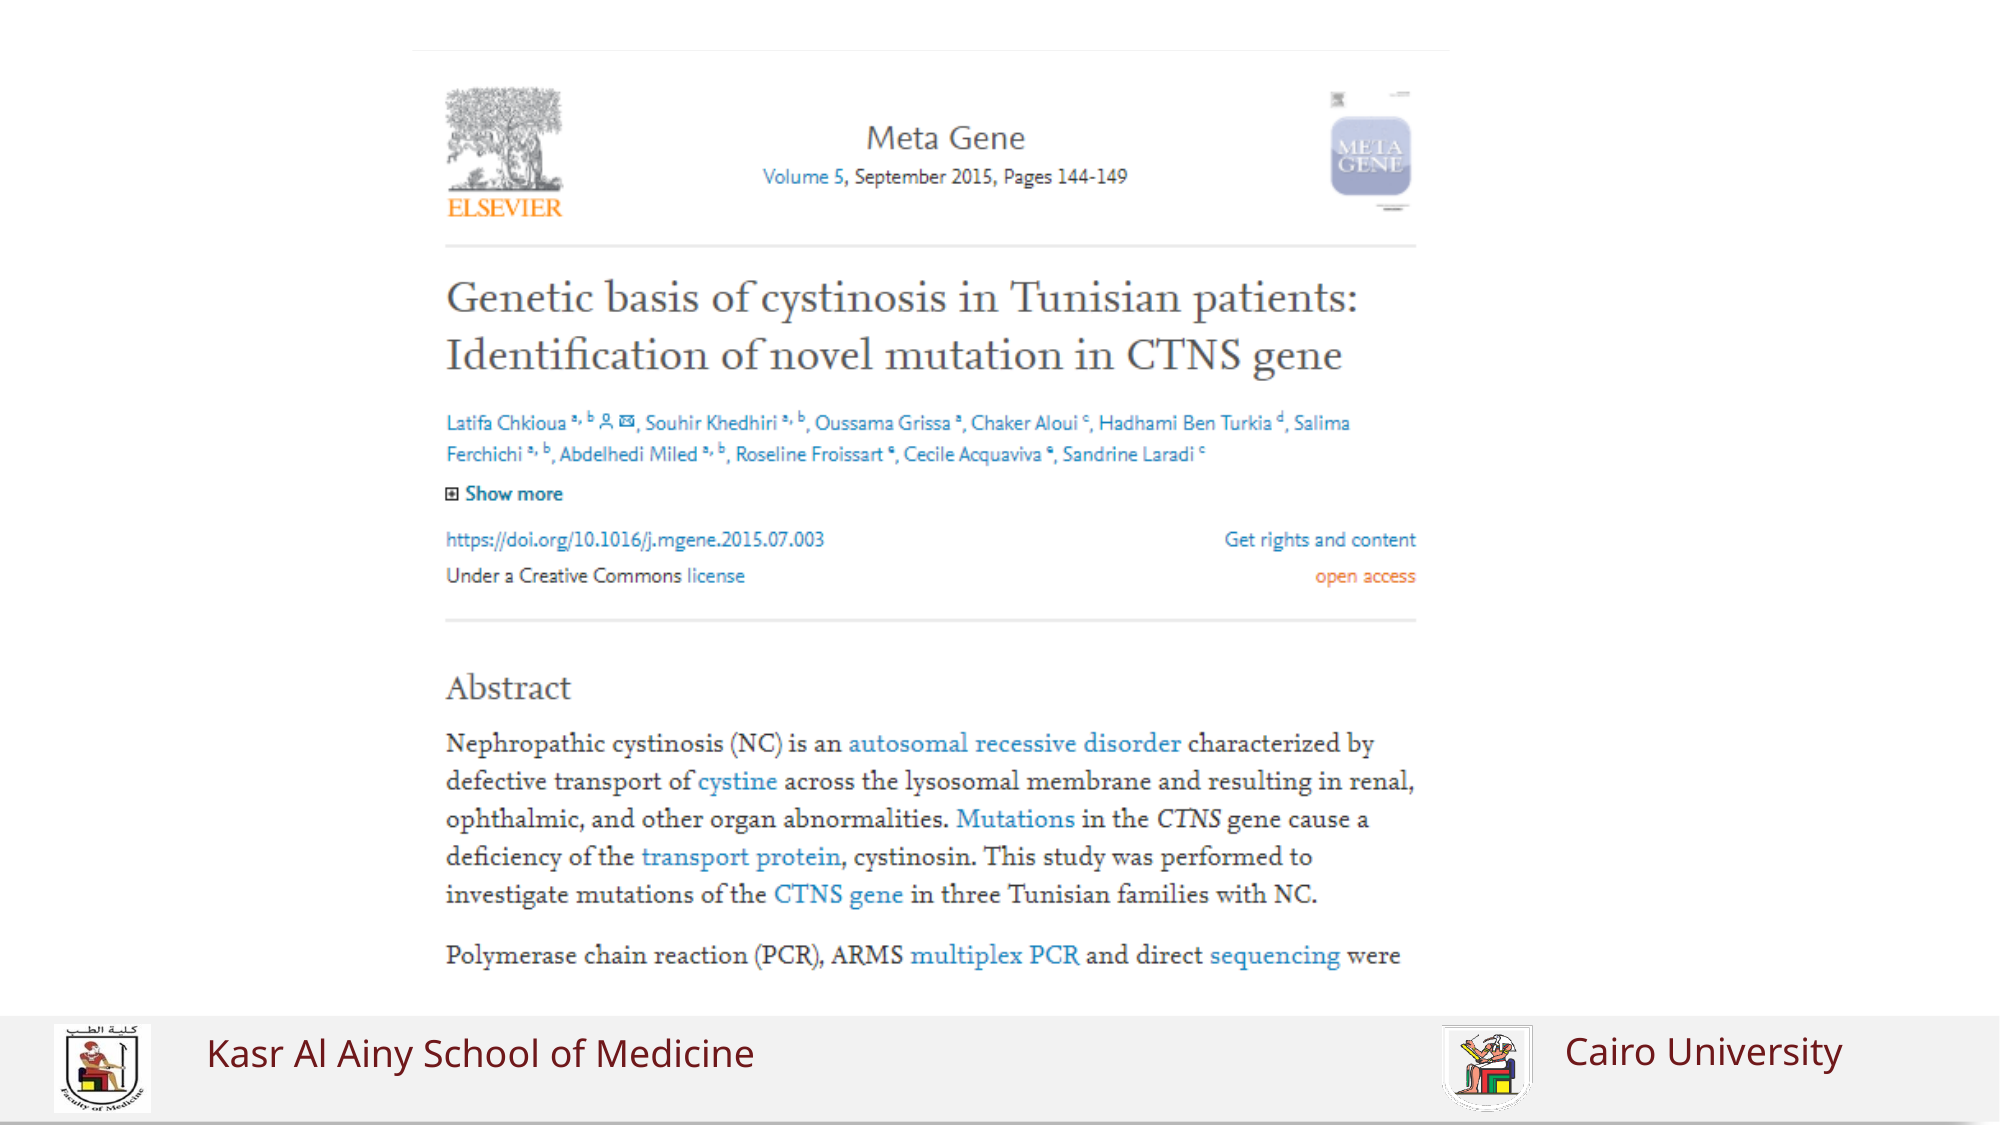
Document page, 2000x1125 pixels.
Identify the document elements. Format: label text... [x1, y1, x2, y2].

picture [412, 49, 1450, 975]
text_box Kasr Al Ainy School of Medicine [191, 1031, 806, 1083]
picture [54, 1024, 151, 1113]
picture [1424, 1019, 1550, 1113]
text_box [0, 1015, 2000, 1123]
text_box Cairo University [1550, 1029, 1859, 1081]
